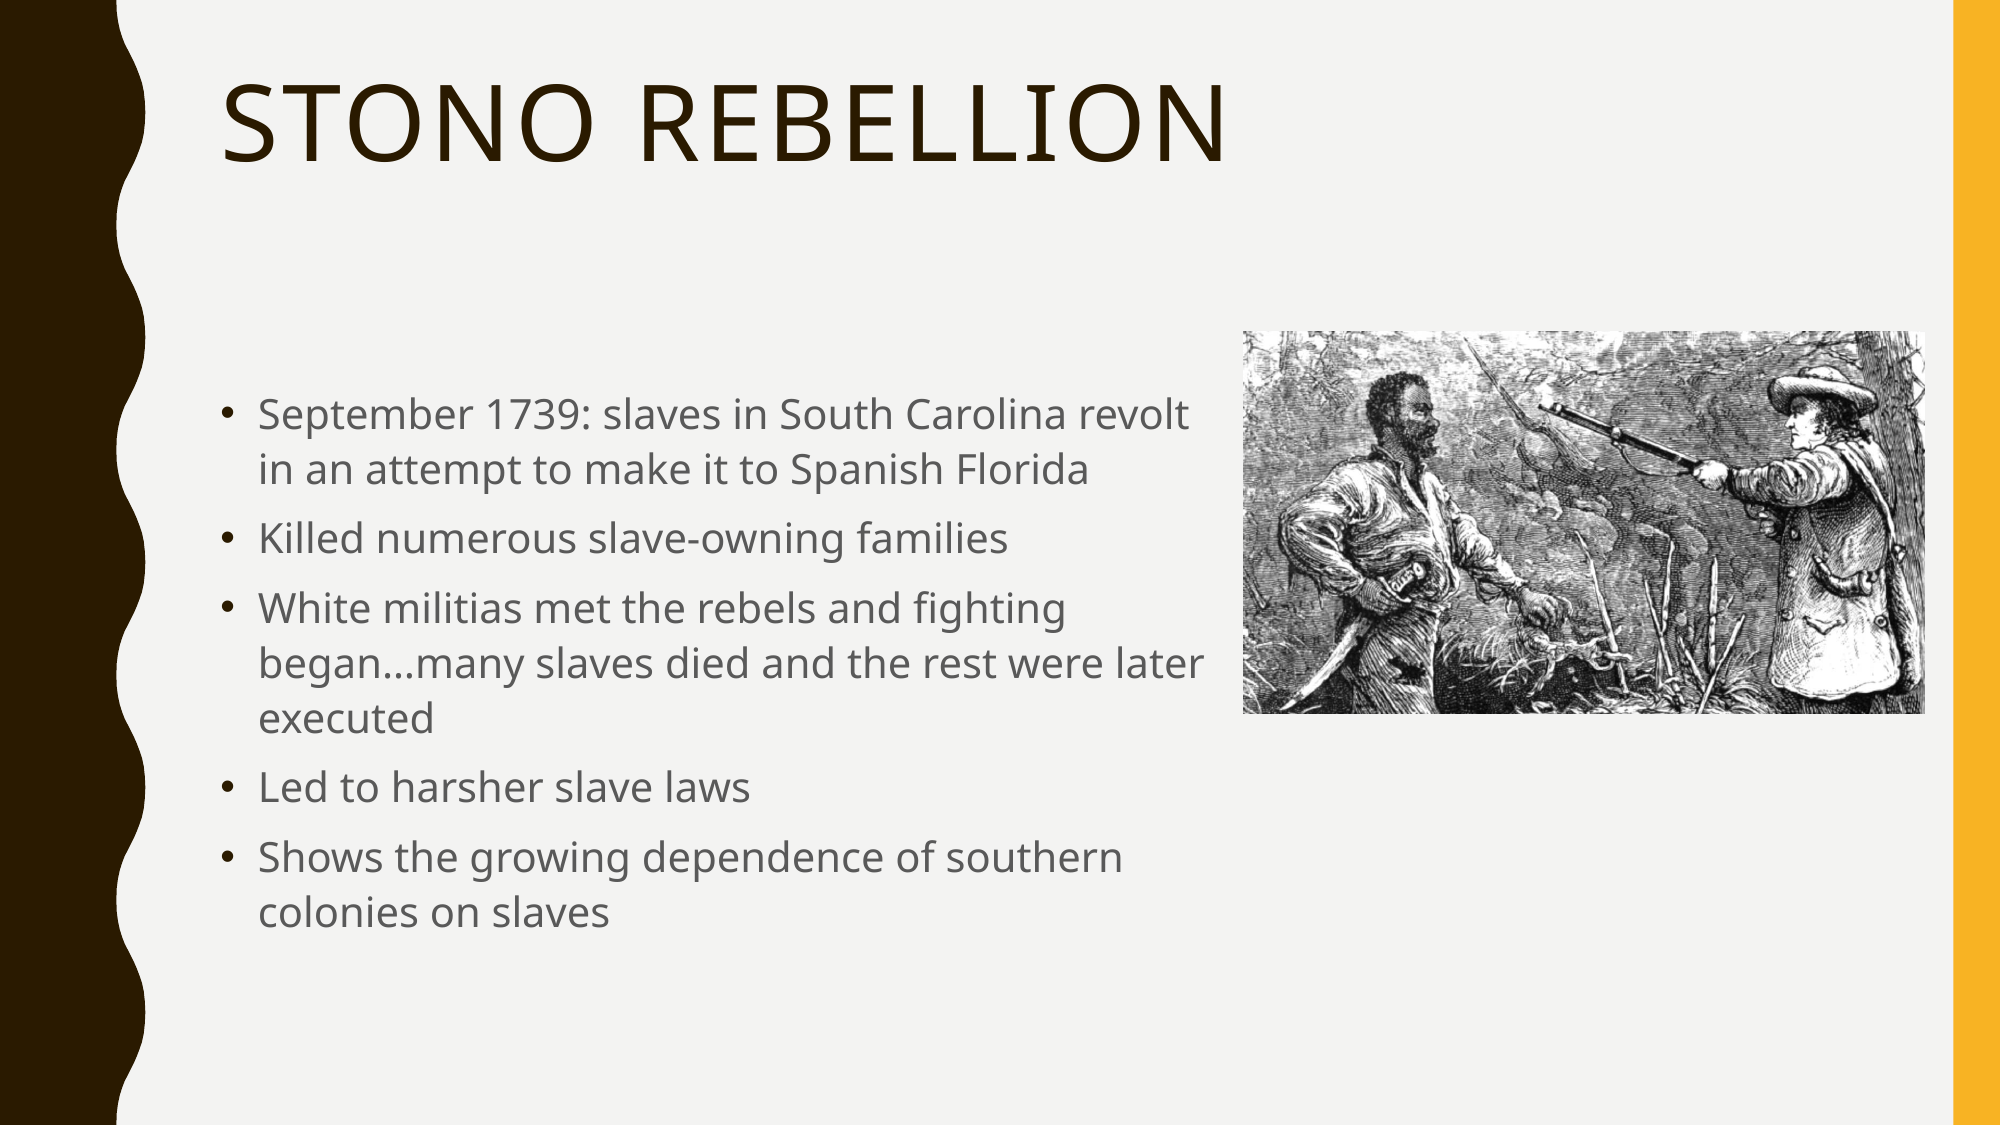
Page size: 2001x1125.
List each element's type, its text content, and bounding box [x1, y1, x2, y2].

list September 1739: slaves in South Carolina revolt in an attempt to make it to Spanish Florida Killed numerous slave-owning families White militias met the rebels and fighting began…many slaves died and the rest were later executed Led to harsher slave laws Shows the growing dependence of southern colonies on slaves [205, 375, 1244, 965]
picture [1243, 331, 1925, 714]
title Stono Rebellion [205, 62, 1875, 308]
